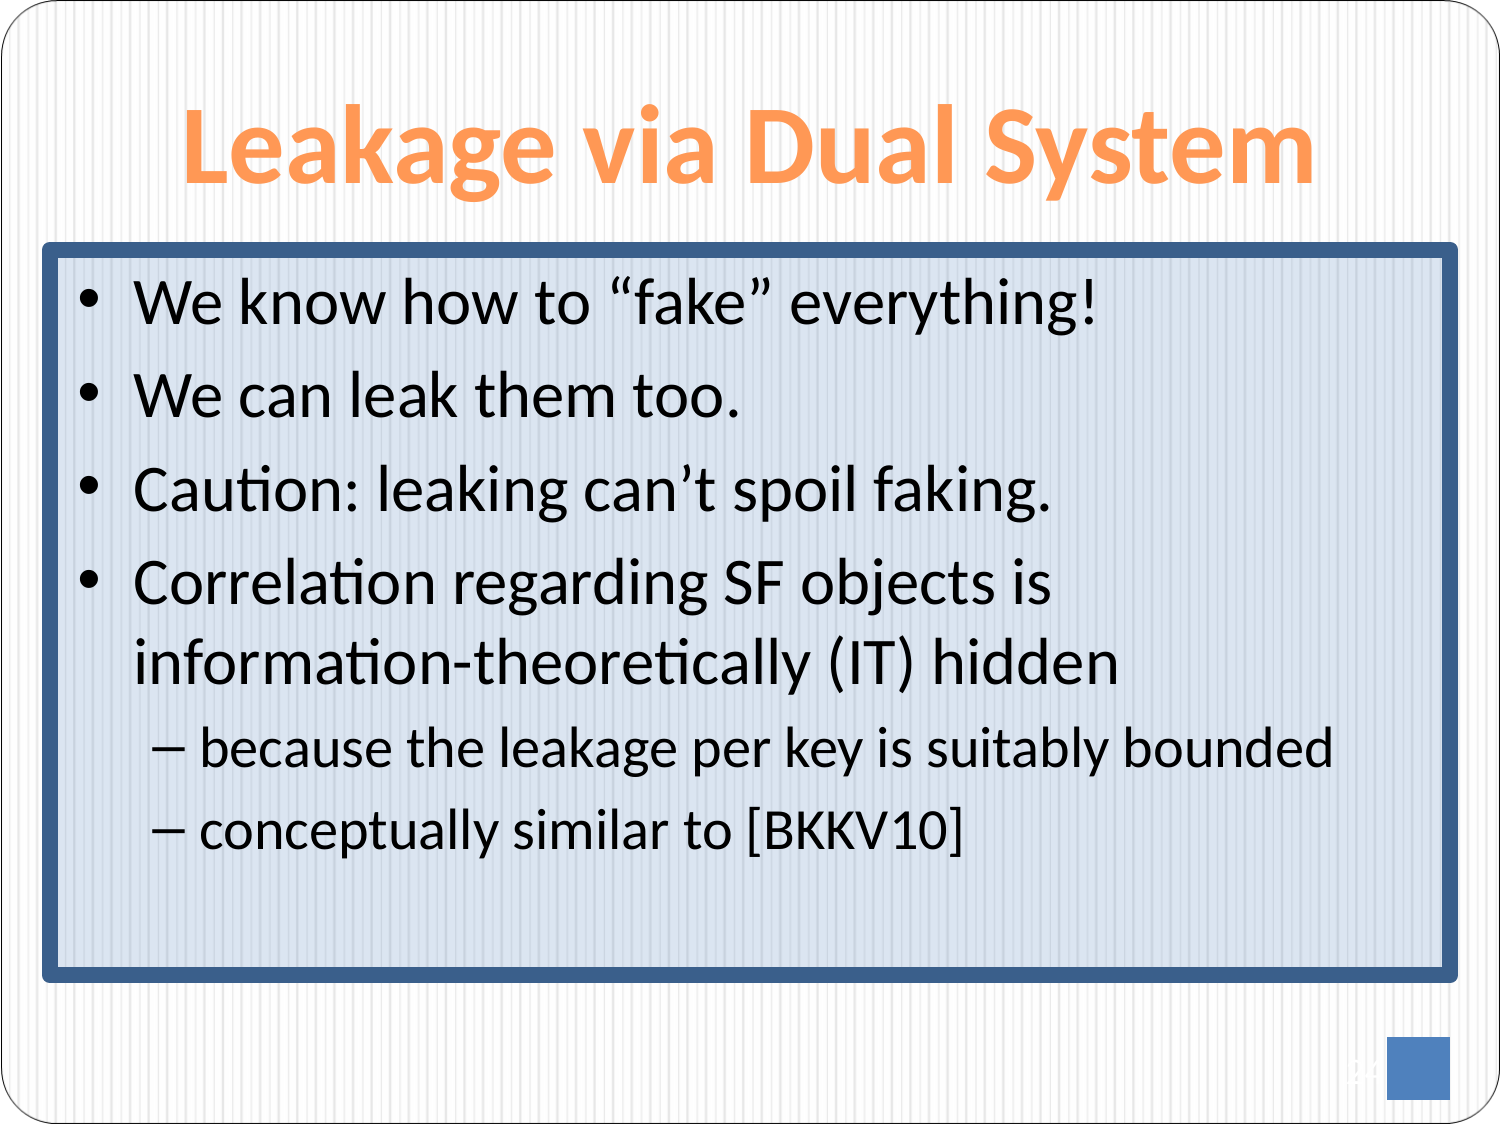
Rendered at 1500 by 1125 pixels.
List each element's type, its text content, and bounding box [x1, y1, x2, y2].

text_box [48, 248, 1452, 977]
list We know how to “fake” everything! We can leak them too. Caution: leaking can’t spoil faking. Correlation regarding SF objects is information-theoretically (IT) hidden because the leakage per key is suitably bounded conceptually similar to [BKKV10] [62, 249, 1413, 993]
title Leakage via Dual System [75, 45, 1425, 233]
picture [0, 0, 1500, 1125]
